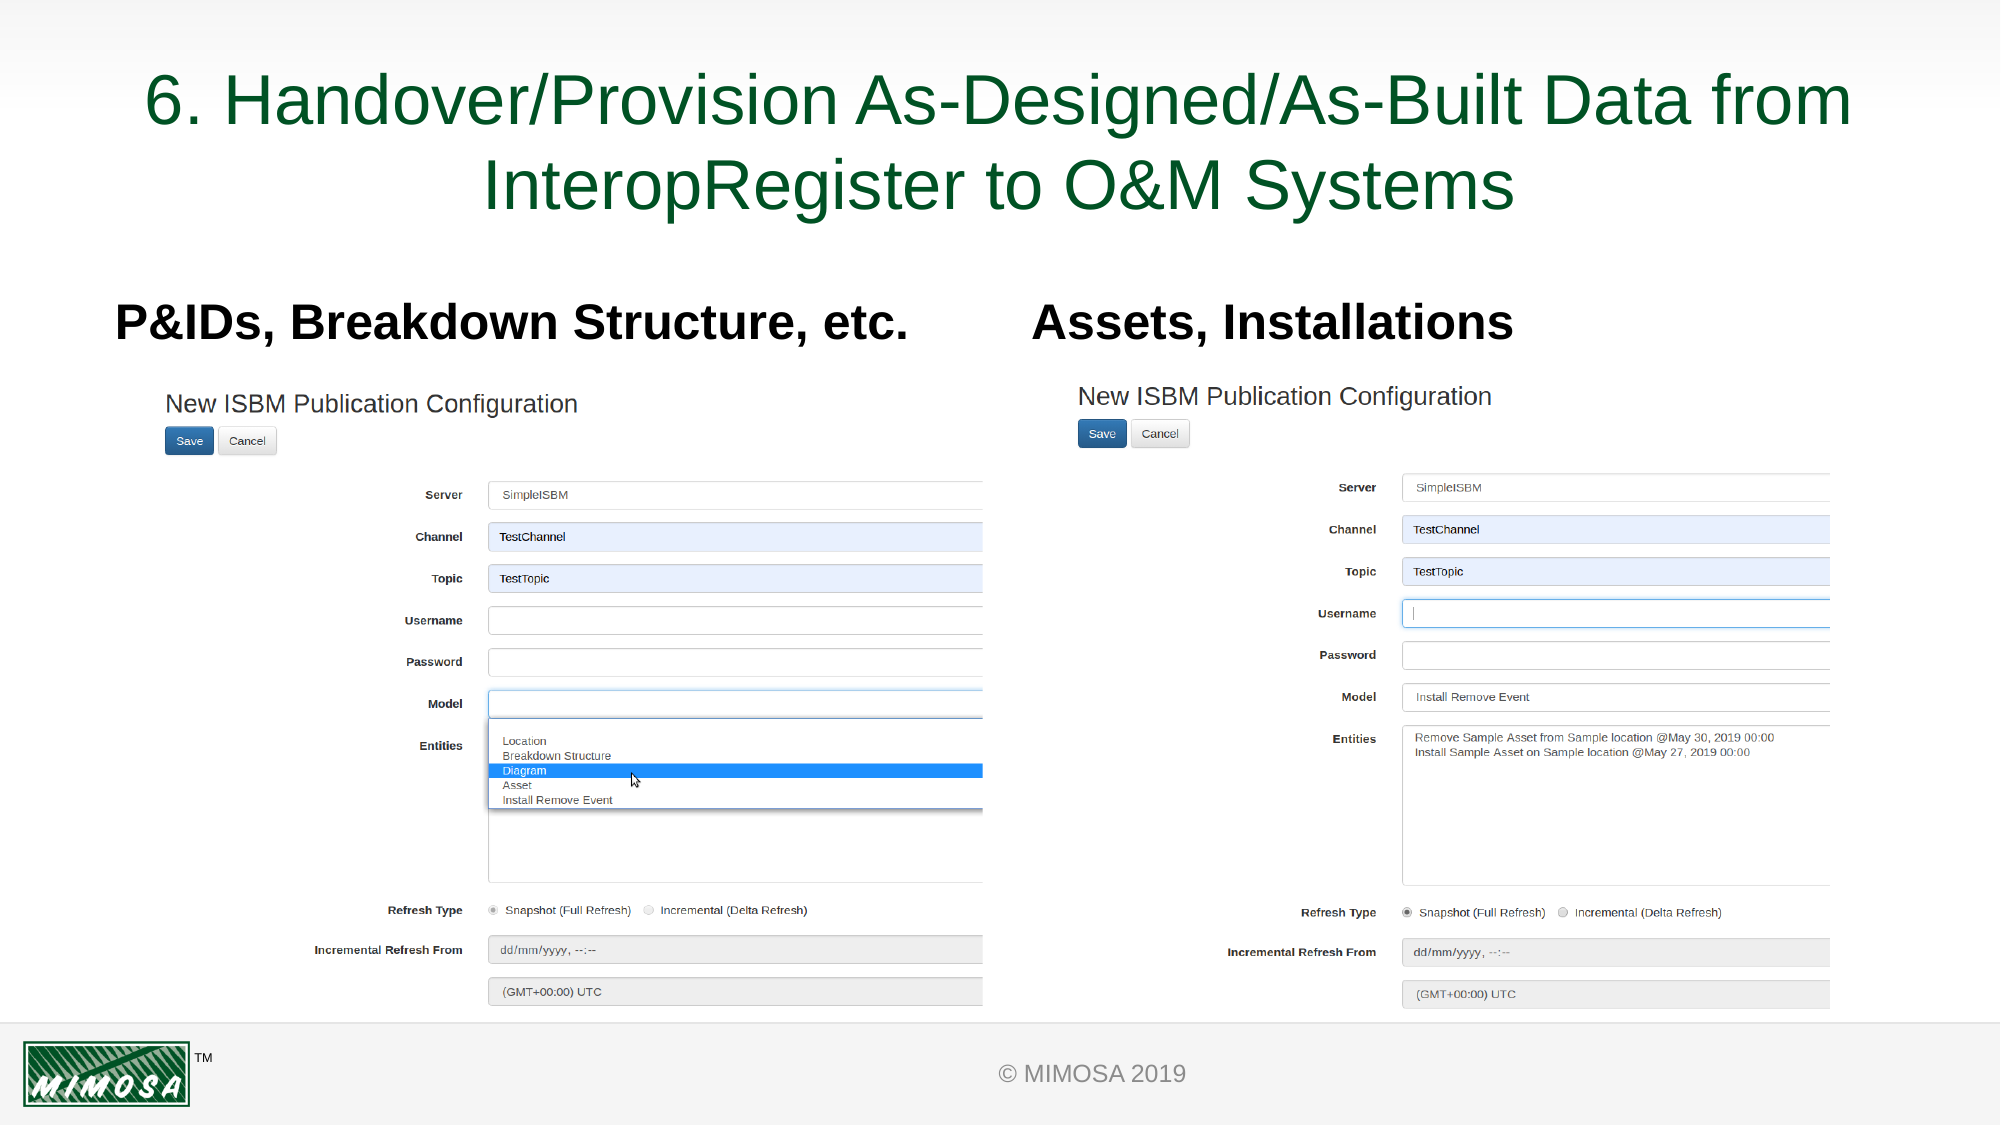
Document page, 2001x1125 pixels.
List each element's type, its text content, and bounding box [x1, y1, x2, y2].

footer © MIMOSA 2019 [776, 1042, 1410, 1103]
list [156, 375, 983, 1011]
title 6. Handover/Provision As-Designed/As-Built Data from InteropRegister to O&M Systems [99, 45, 1900, 233]
list Assets, Installations [1015, 251, 1900, 357]
list P&IDs, Breakdown Structure, etc. [99, 251, 984, 357]
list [1072, 375, 1830, 1013]
picture [23, 1041, 190, 1107]
